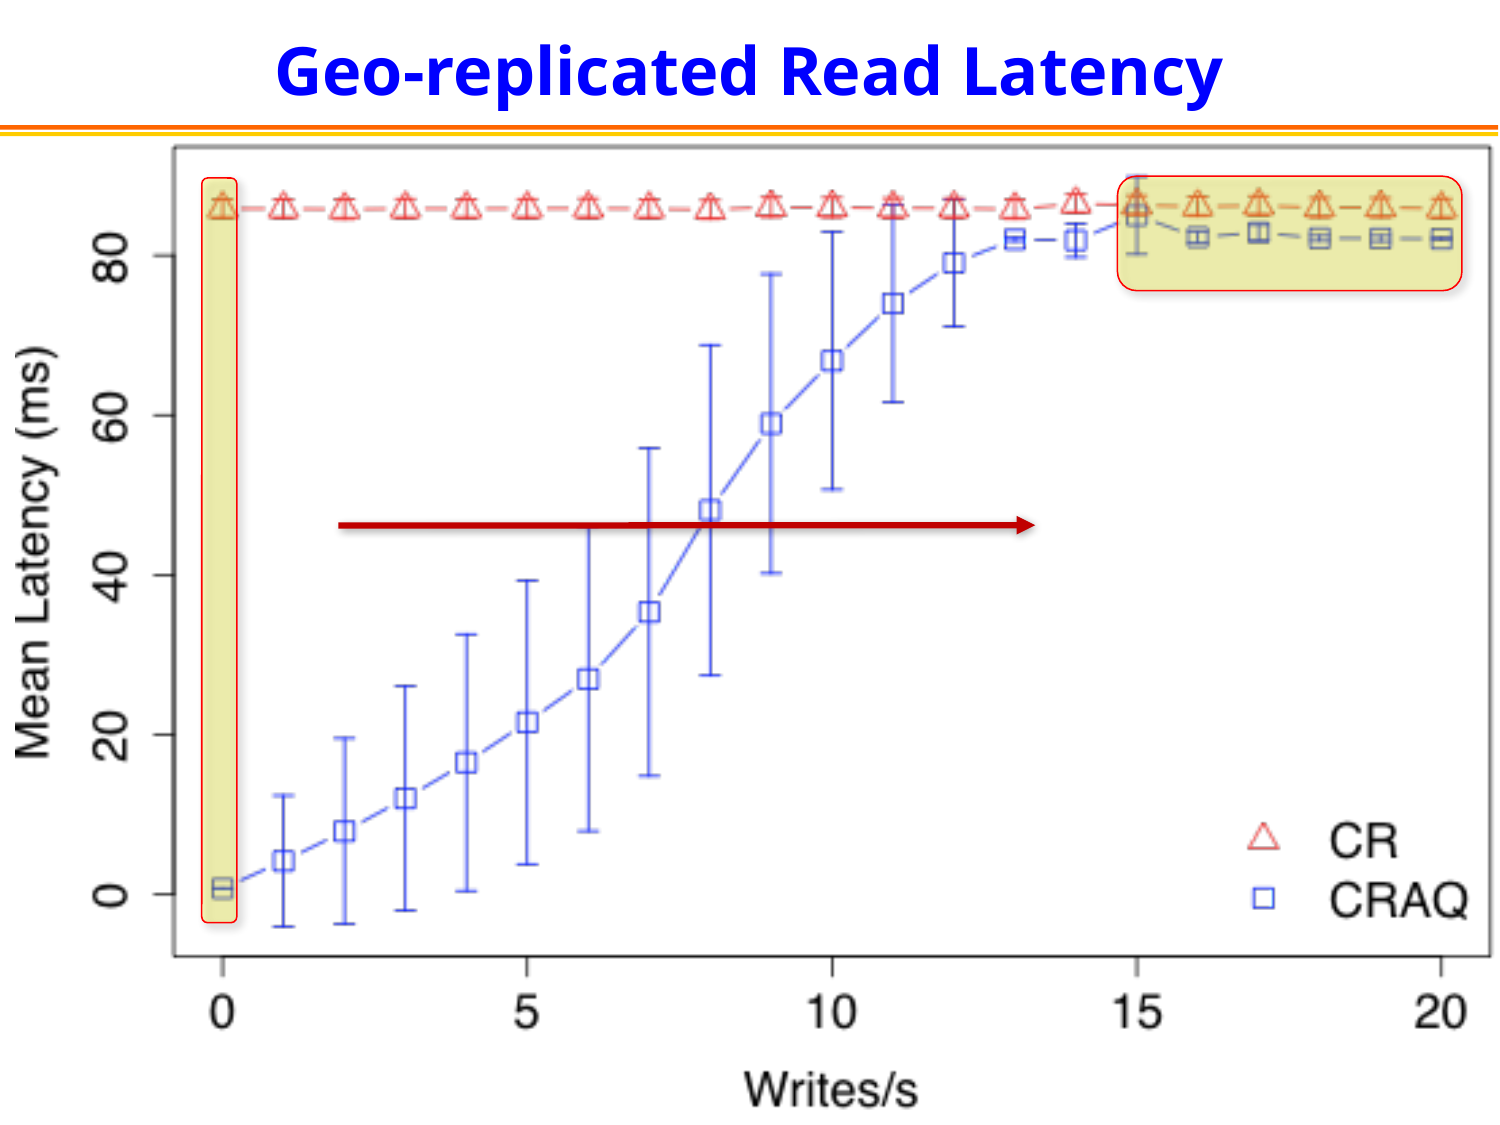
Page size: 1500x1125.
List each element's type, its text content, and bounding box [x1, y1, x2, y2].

picture [0, 132, 1500, 1125]
title Geo-replicated Read Latency [0, 24, 1499, 113]
